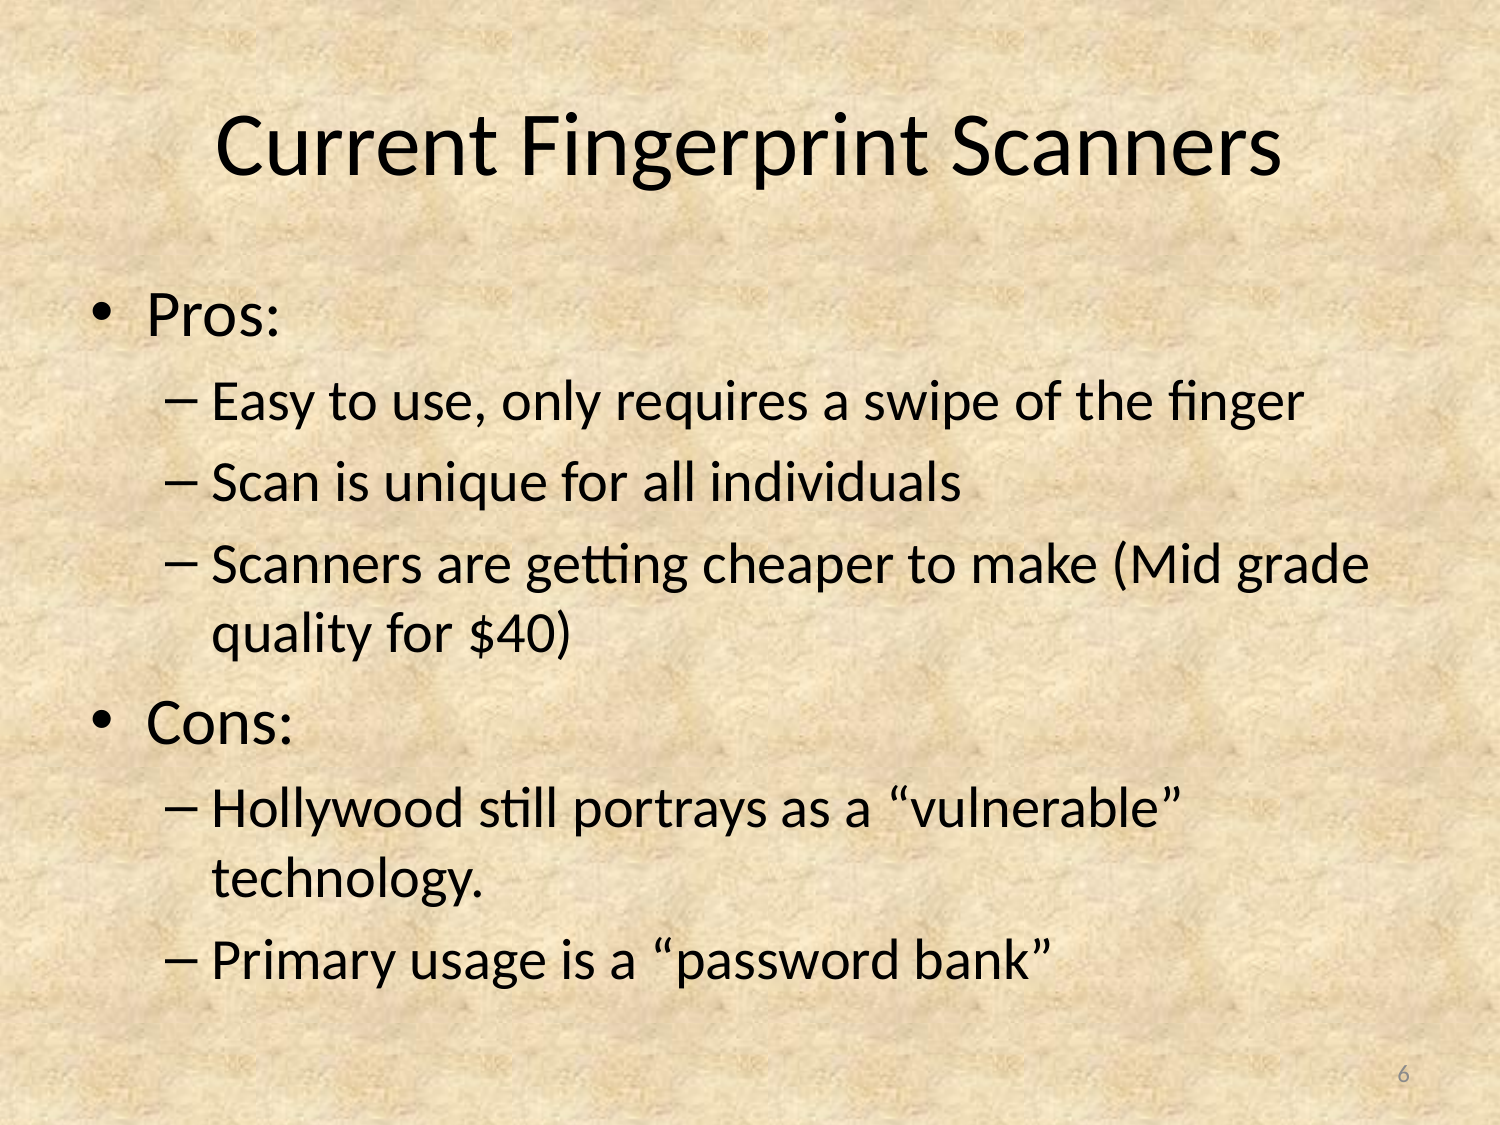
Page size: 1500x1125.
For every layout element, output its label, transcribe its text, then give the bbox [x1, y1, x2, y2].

picture [0, 0, 1500, 1125]
slide_number 6 [1074, 1042, 1425, 1103]
title Current Fingerprint Scanners [75, 45, 1425, 233]
list Pros: Easy to use, only requires a swipe of the finger Scan is unique for all individuals Scanners are getting cheaper to make (Mid grade quality for $40) Cons: Hollywood still portrays as a “vulnerable” technology. Primary usage is a “password bank” [75, 262, 1425, 1005]
